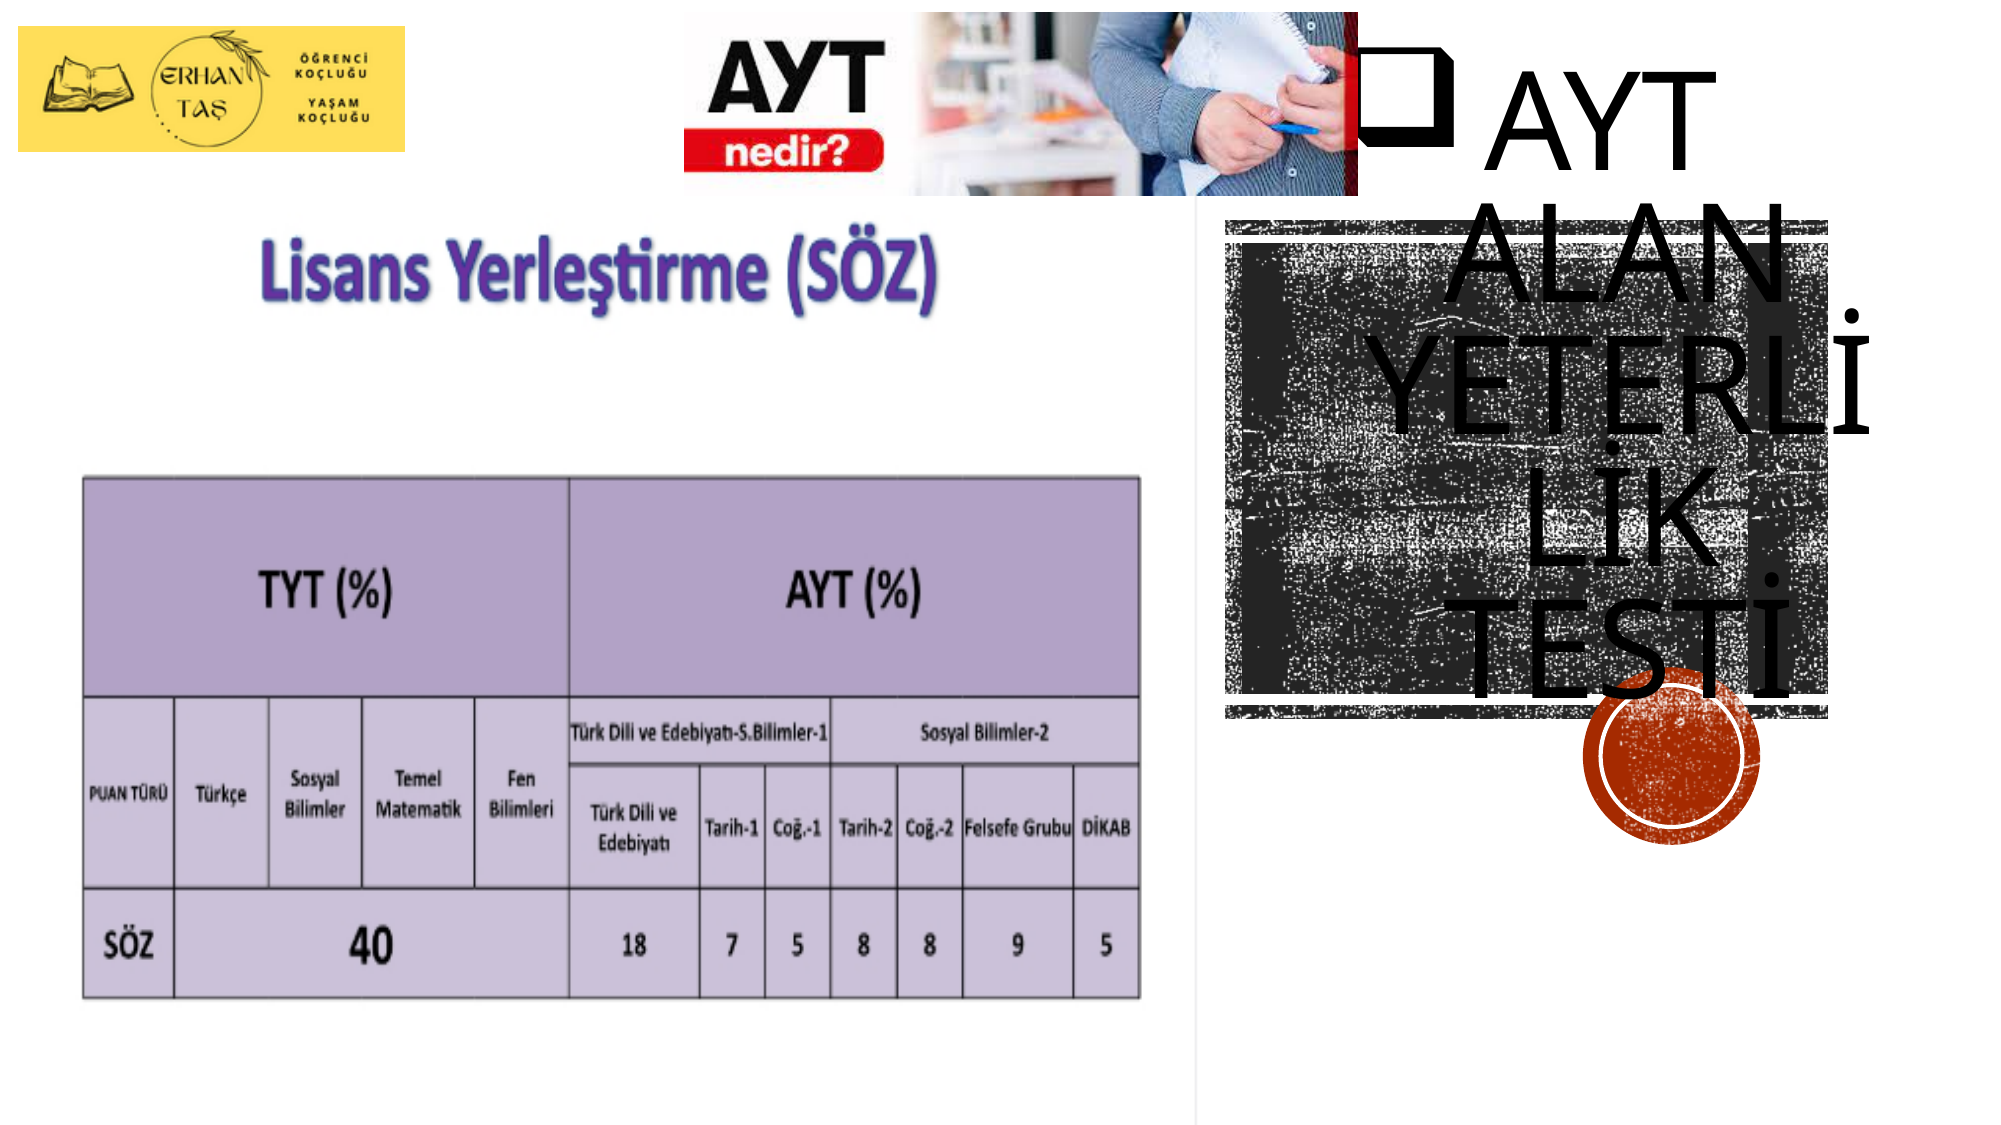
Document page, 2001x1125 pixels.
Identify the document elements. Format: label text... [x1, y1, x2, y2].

picture [53, 12, 1358, 1125]
title AYT ALAN YETERLİLİK TESTİ [1226, 140, 1913, 651]
picture [18, 26, 405, 152]
